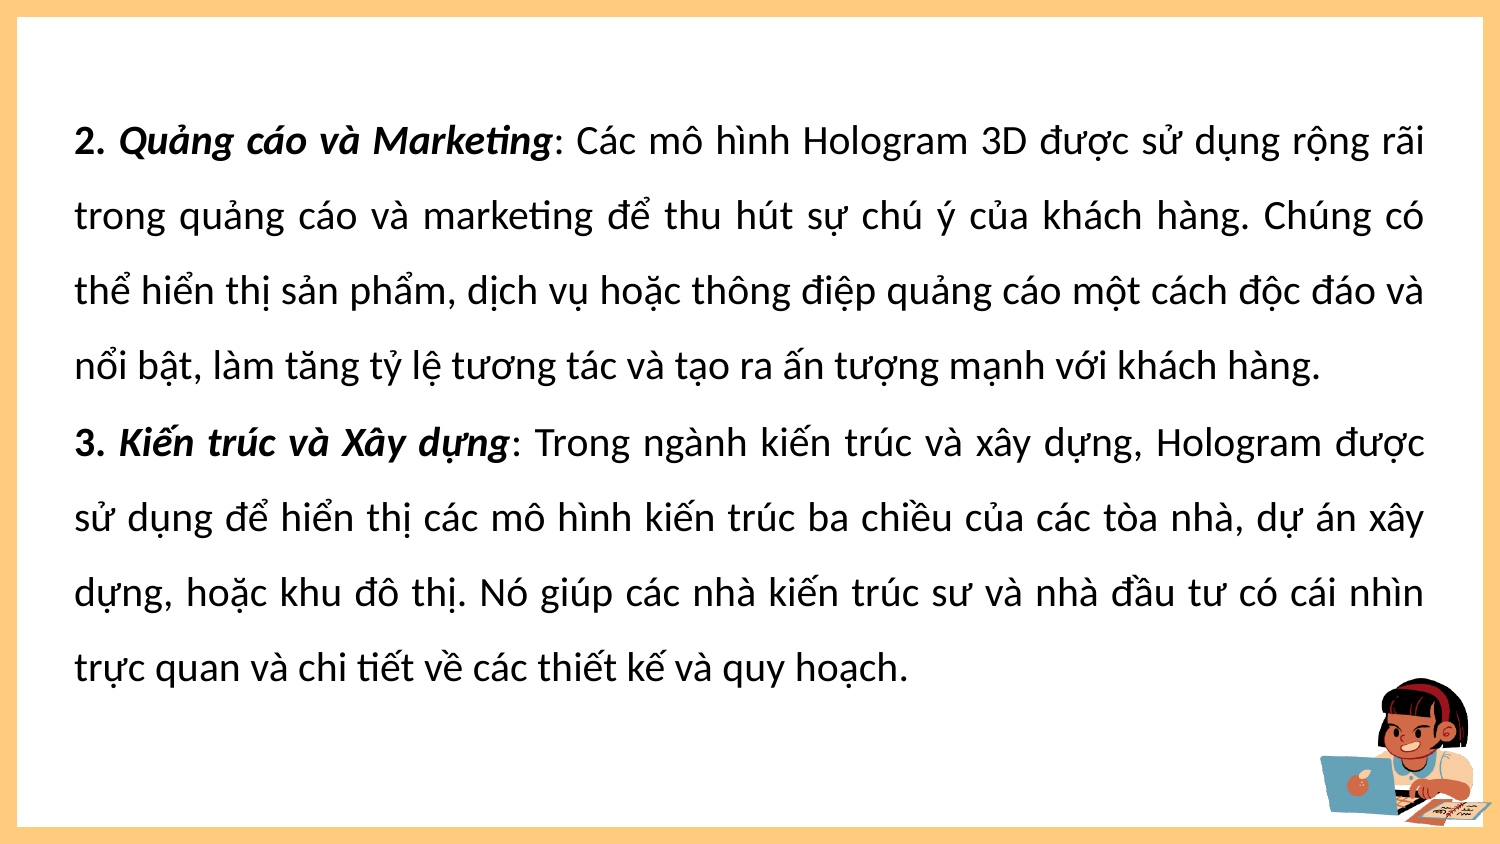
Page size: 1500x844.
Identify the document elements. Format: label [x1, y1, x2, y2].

text_box [0, 0, 1500, 844]
picture [1274, 678, 1500, 827]
